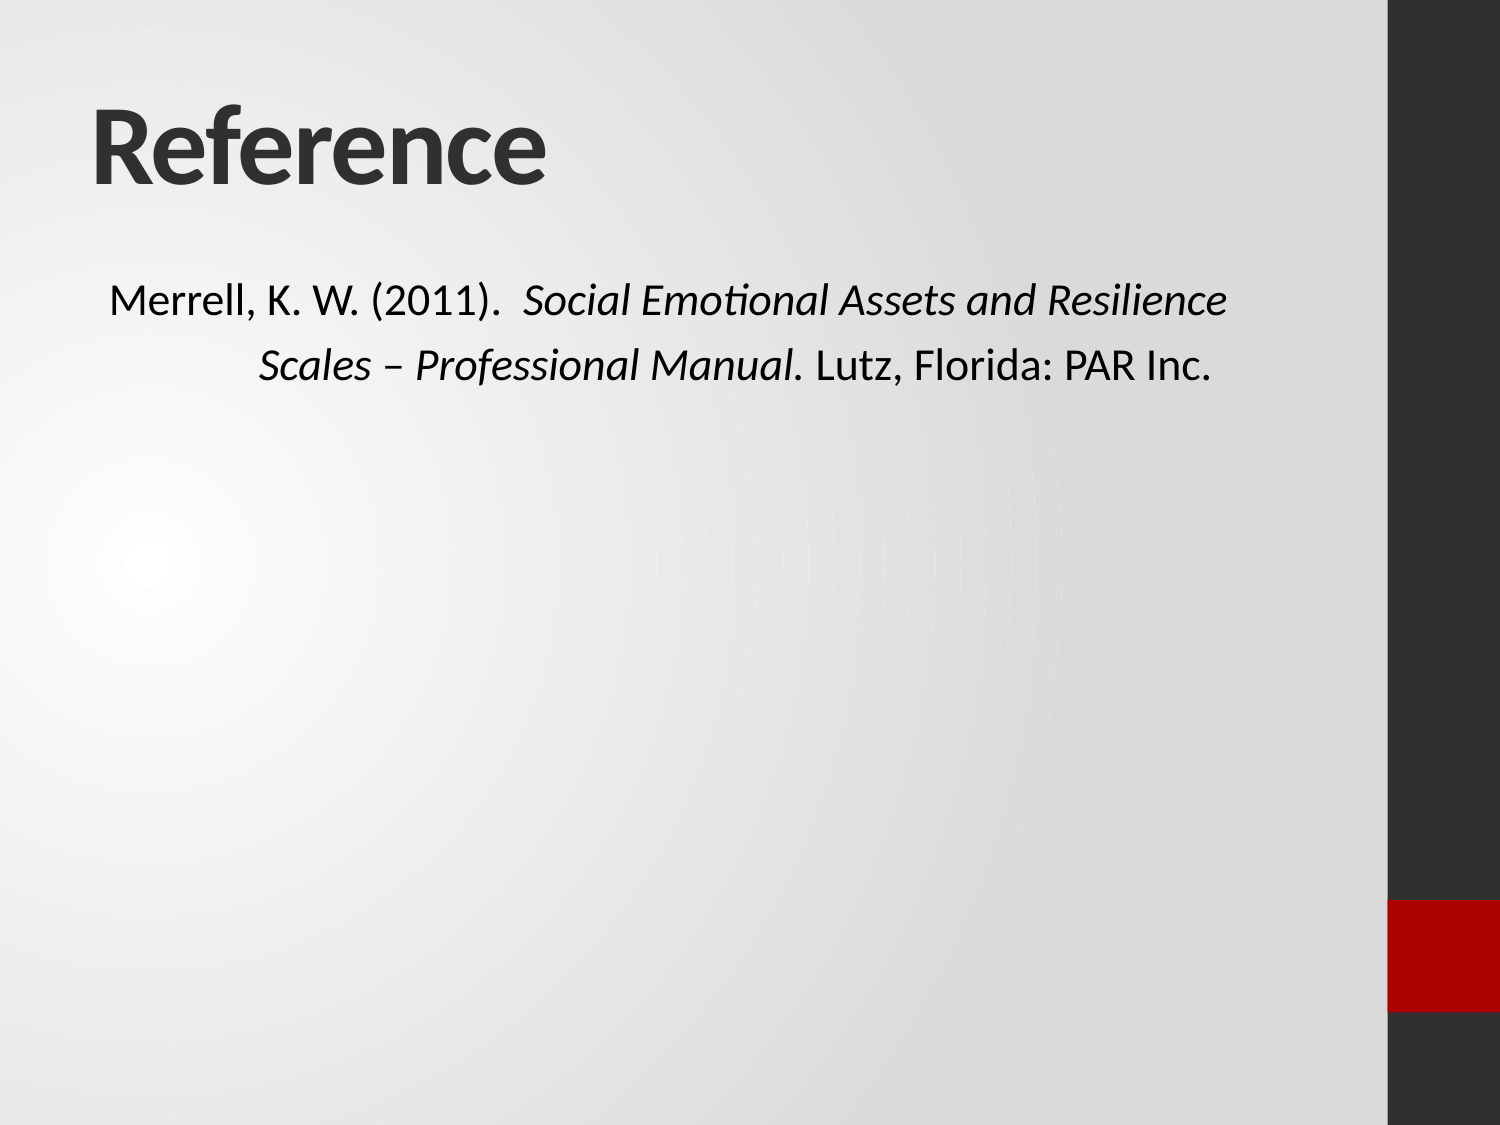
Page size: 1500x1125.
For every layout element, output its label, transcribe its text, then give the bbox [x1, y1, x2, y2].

list Merrell, K. W. (2011). Social Emotional Assets and Resilience Scales – Professional Manual. Lutz, Florida: PAR Inc. [75, 262, 1325, 1050]
title Reference [75, 45, 1325, 233]
